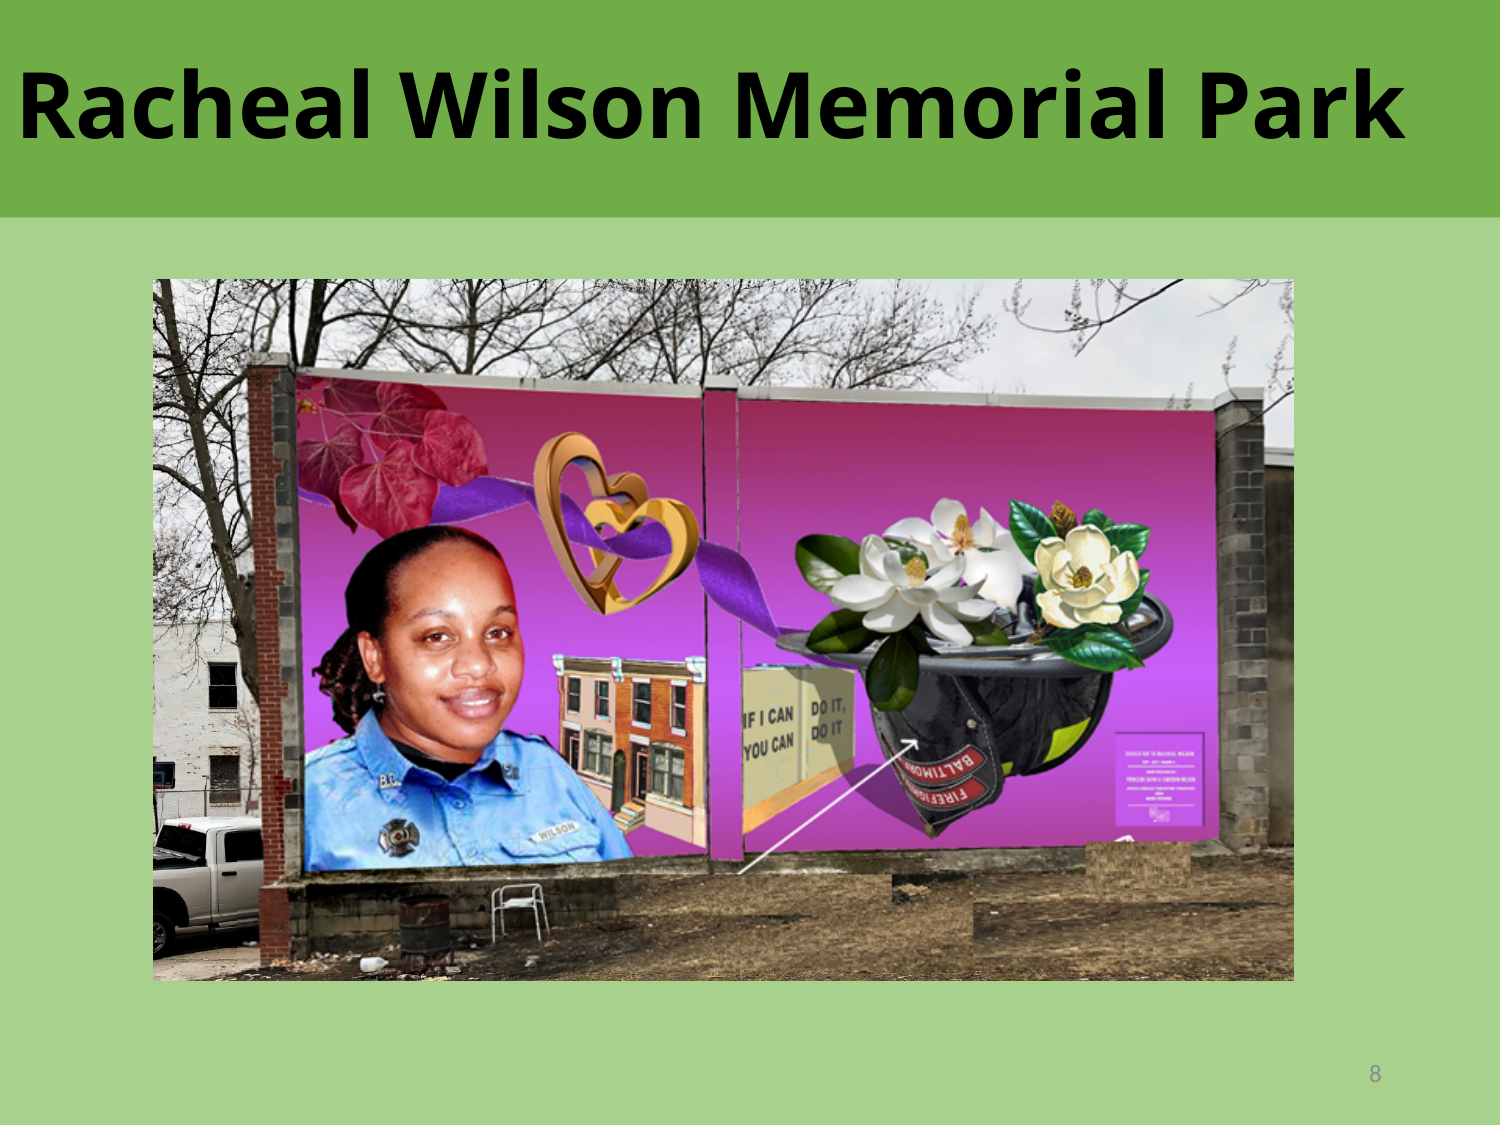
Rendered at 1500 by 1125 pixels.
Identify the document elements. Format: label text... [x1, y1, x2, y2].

slide_number 8 [1059, 1042, 1397, 1103]
picture [153, 279, 1294, 981]
title Racheal Wilson Memorial Park [0, 0, 1500, 218]
